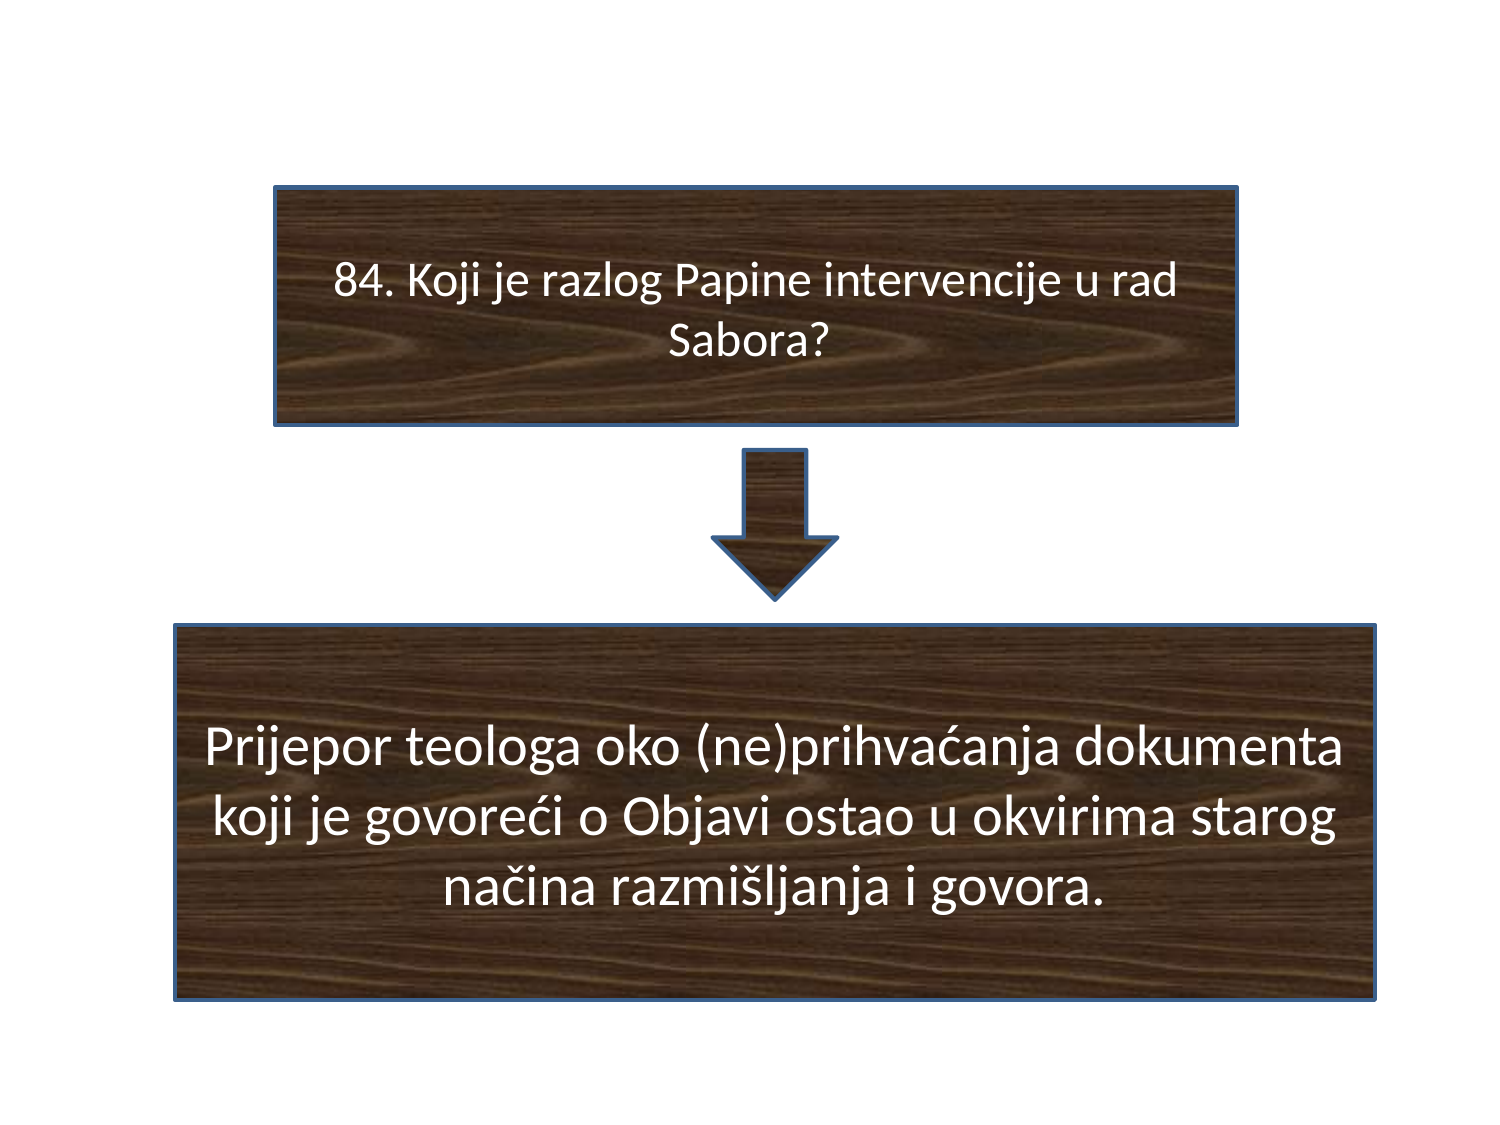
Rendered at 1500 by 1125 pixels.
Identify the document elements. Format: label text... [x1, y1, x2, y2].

text_box [710, 447, 840, 603]
text_box 84. Koji je razlog Papine intervencije u rad Sabora? [273, 185, 1239, 427]
text_box Prijepor teologa oko (ne)prihvaćanja dokumenta koji je govoreći o Objavi ostao u okvirima starog načina razmišljanja i govora. [173, 623, 1377, 1002]
